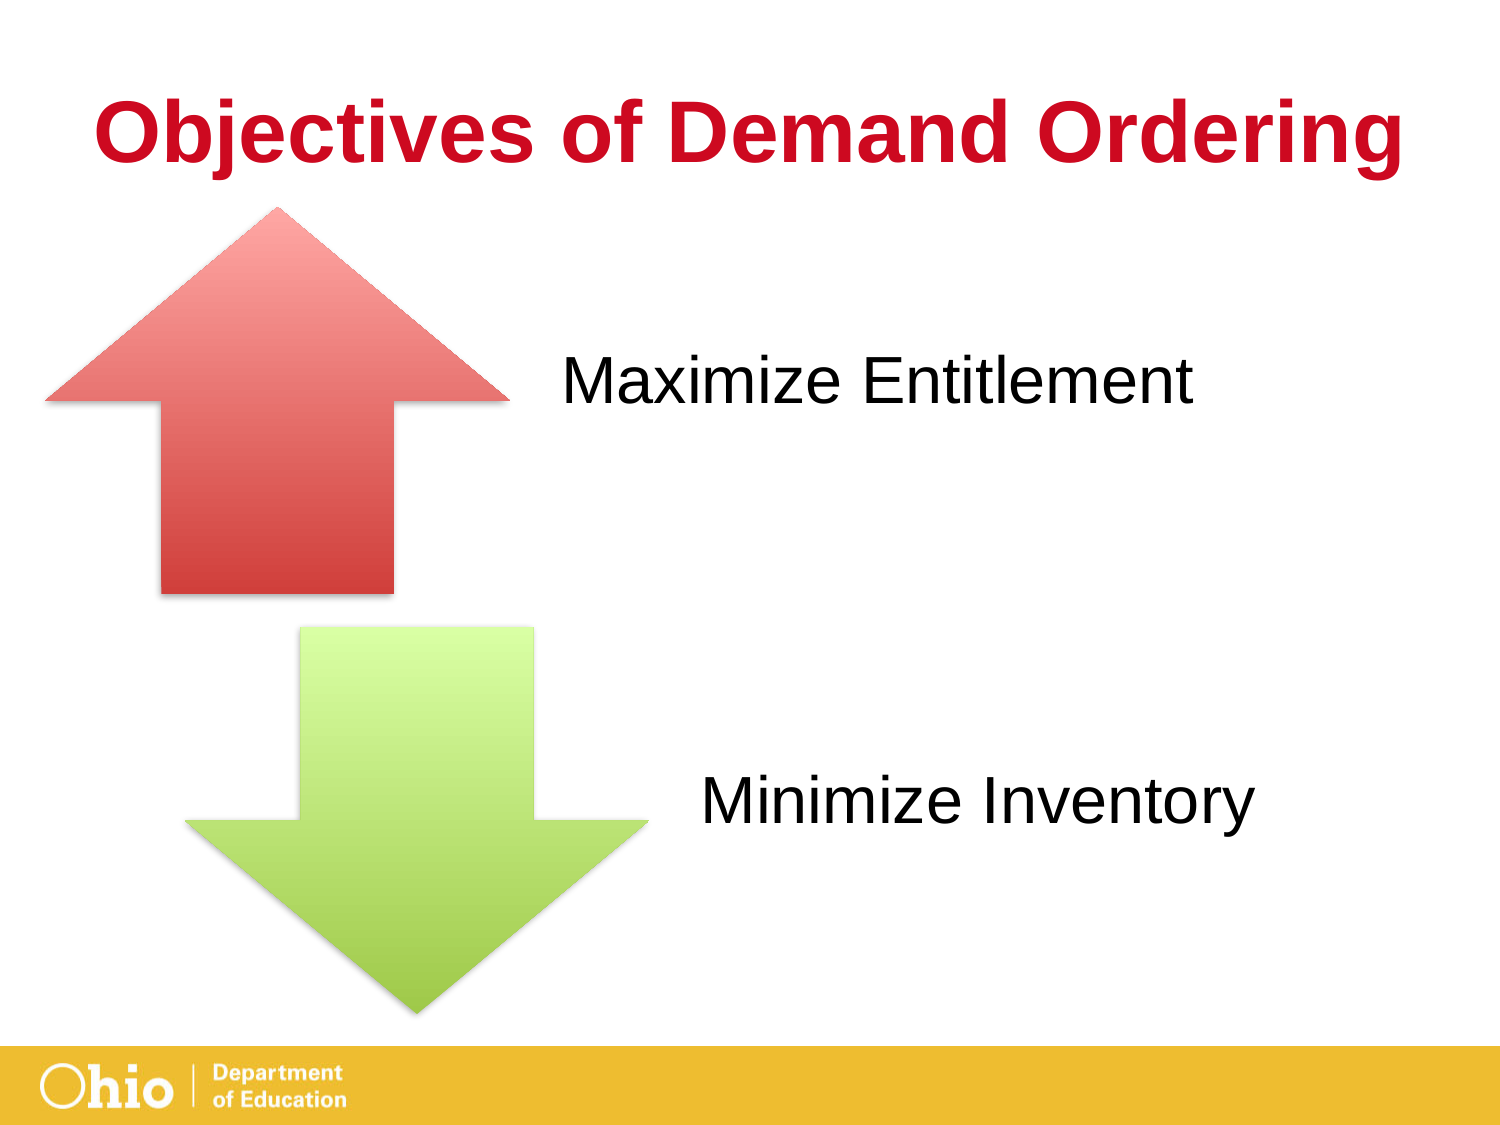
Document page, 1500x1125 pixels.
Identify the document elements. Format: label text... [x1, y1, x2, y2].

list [44, 206, 1453, 1015]
title Objectives of Demand Ordering [75, 74, 1425, 181]
picture [0, 1046, 1500, 1125]
